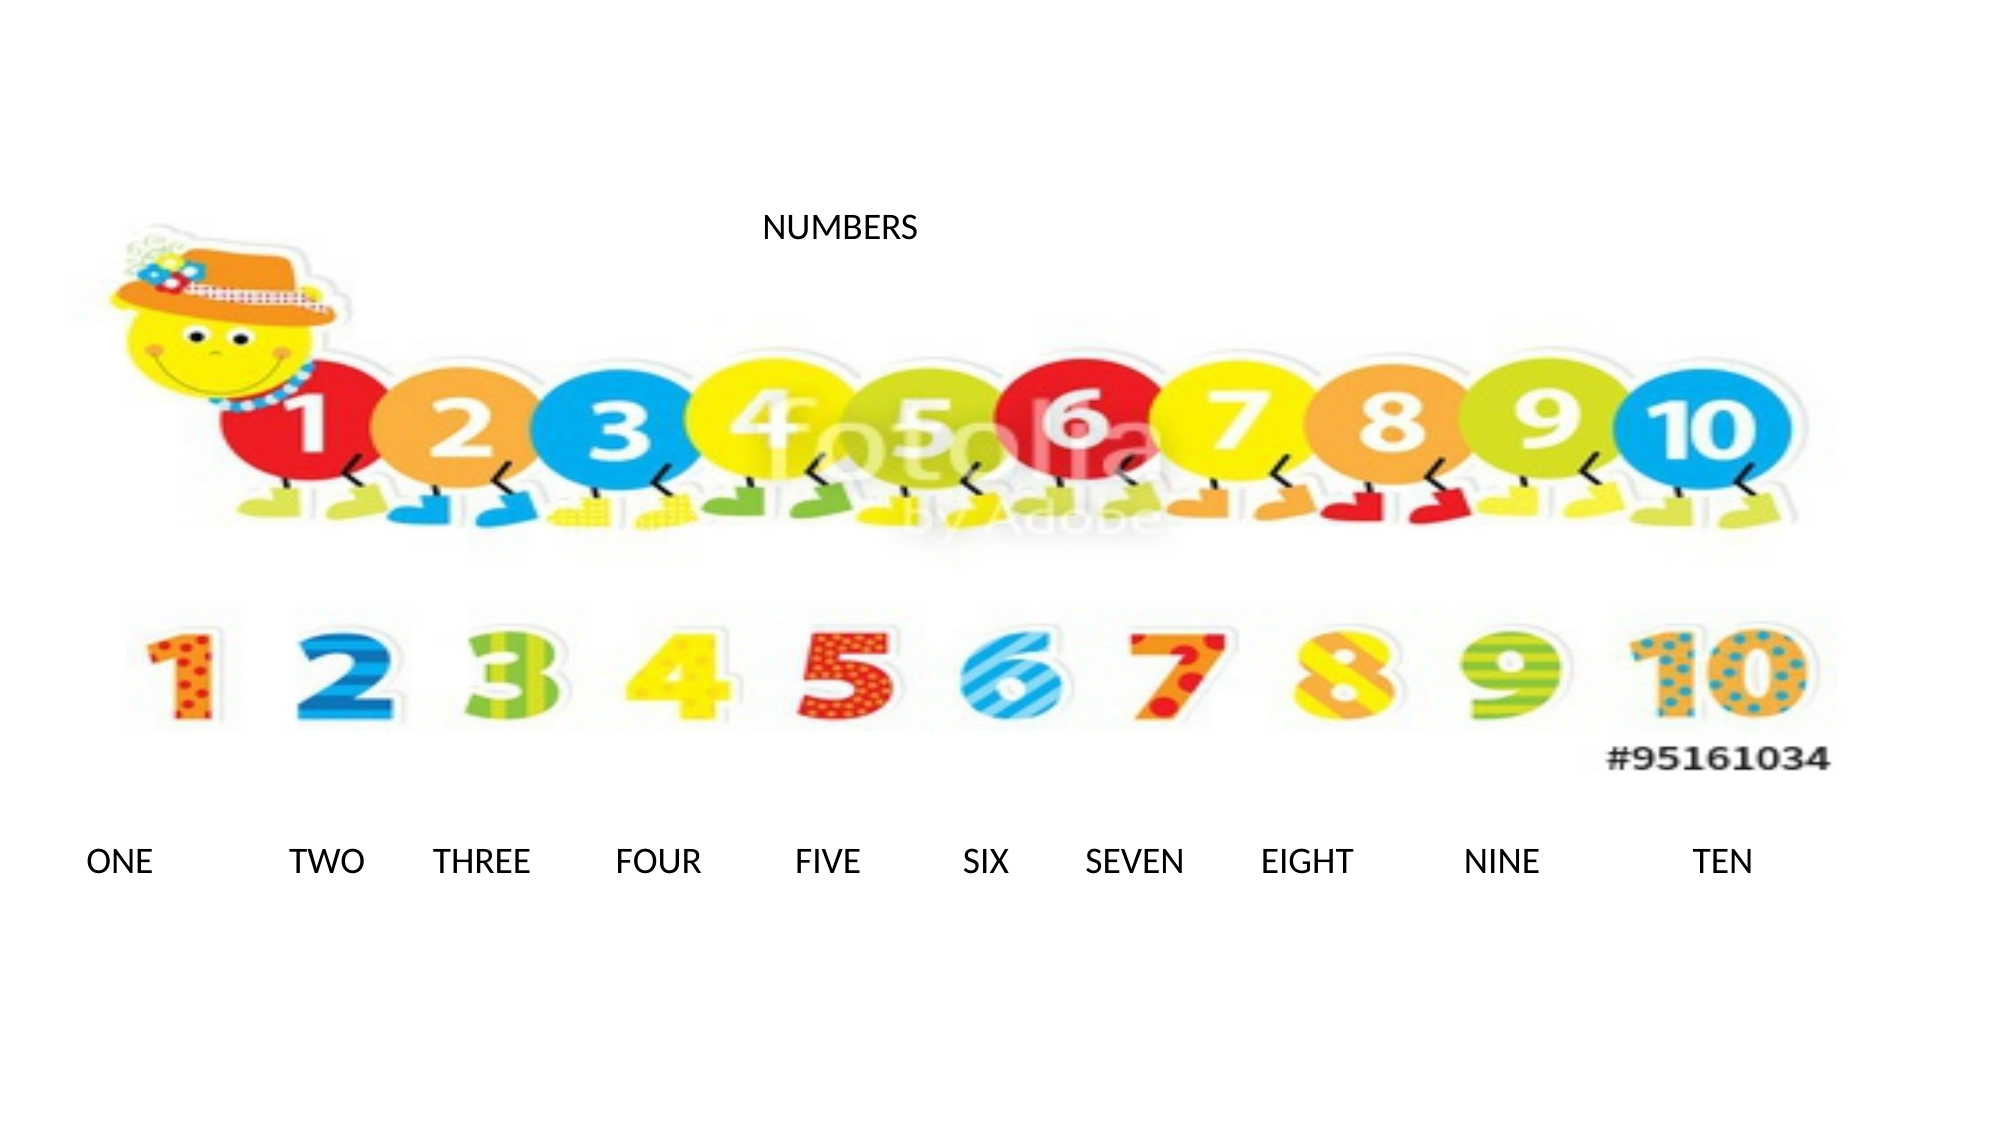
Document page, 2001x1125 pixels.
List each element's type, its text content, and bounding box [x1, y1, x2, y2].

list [71, 157, 1853, 786]
text_box ONE TWO THREE FOUR FIVE SIX SEVEN EIGHT NINE TEN [71, 829, 1871, 889]
